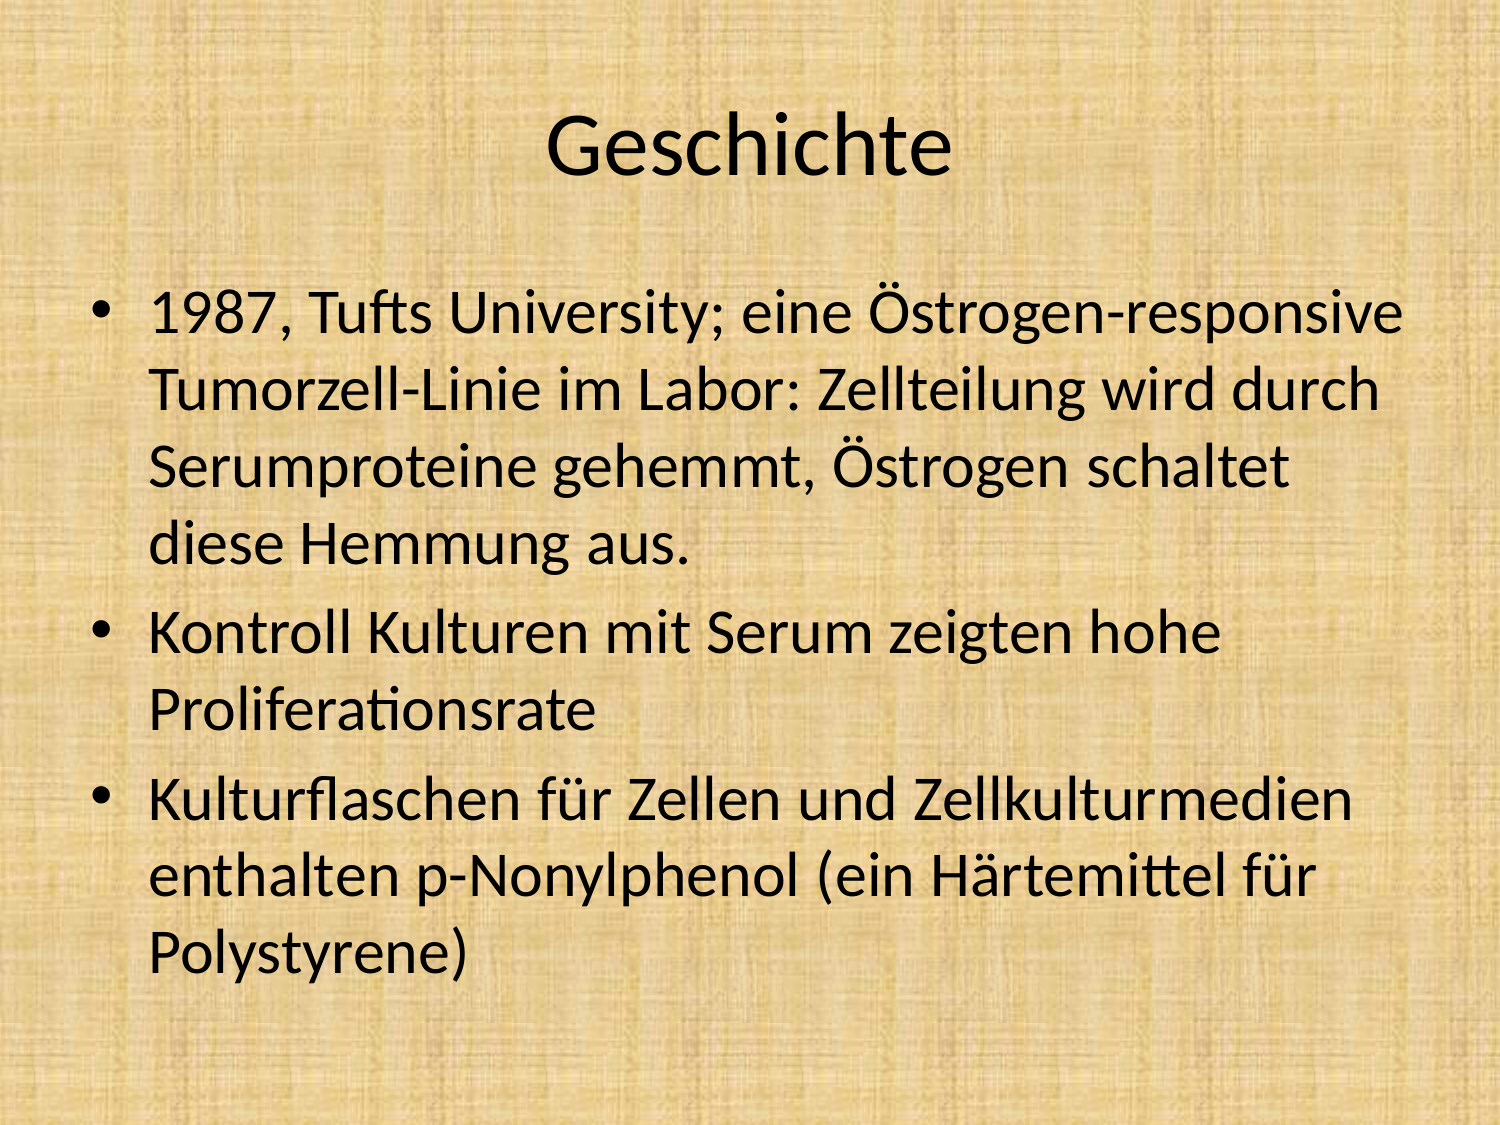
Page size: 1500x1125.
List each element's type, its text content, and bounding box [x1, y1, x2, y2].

list 1987, Tufts University; eine Östrogen-responsive Tumorzell-Linie im Labor: Zellteilung wird durch Serumproteine gehemmt, Östrogen schaltet diese Hemmung aus. Kontroll Kulturen mit Serum zeigten hohe Proliferationsrate Kulturflaschen für Zellen und Zellkulturmedien enthalten p-Nonylphenol (ein Härtemittel für Polystyrene) [74, 262, 1426, 1006]
title Geschichte [74, 44, 1426, 233]
picture [0, 0, 1500, 1125]
